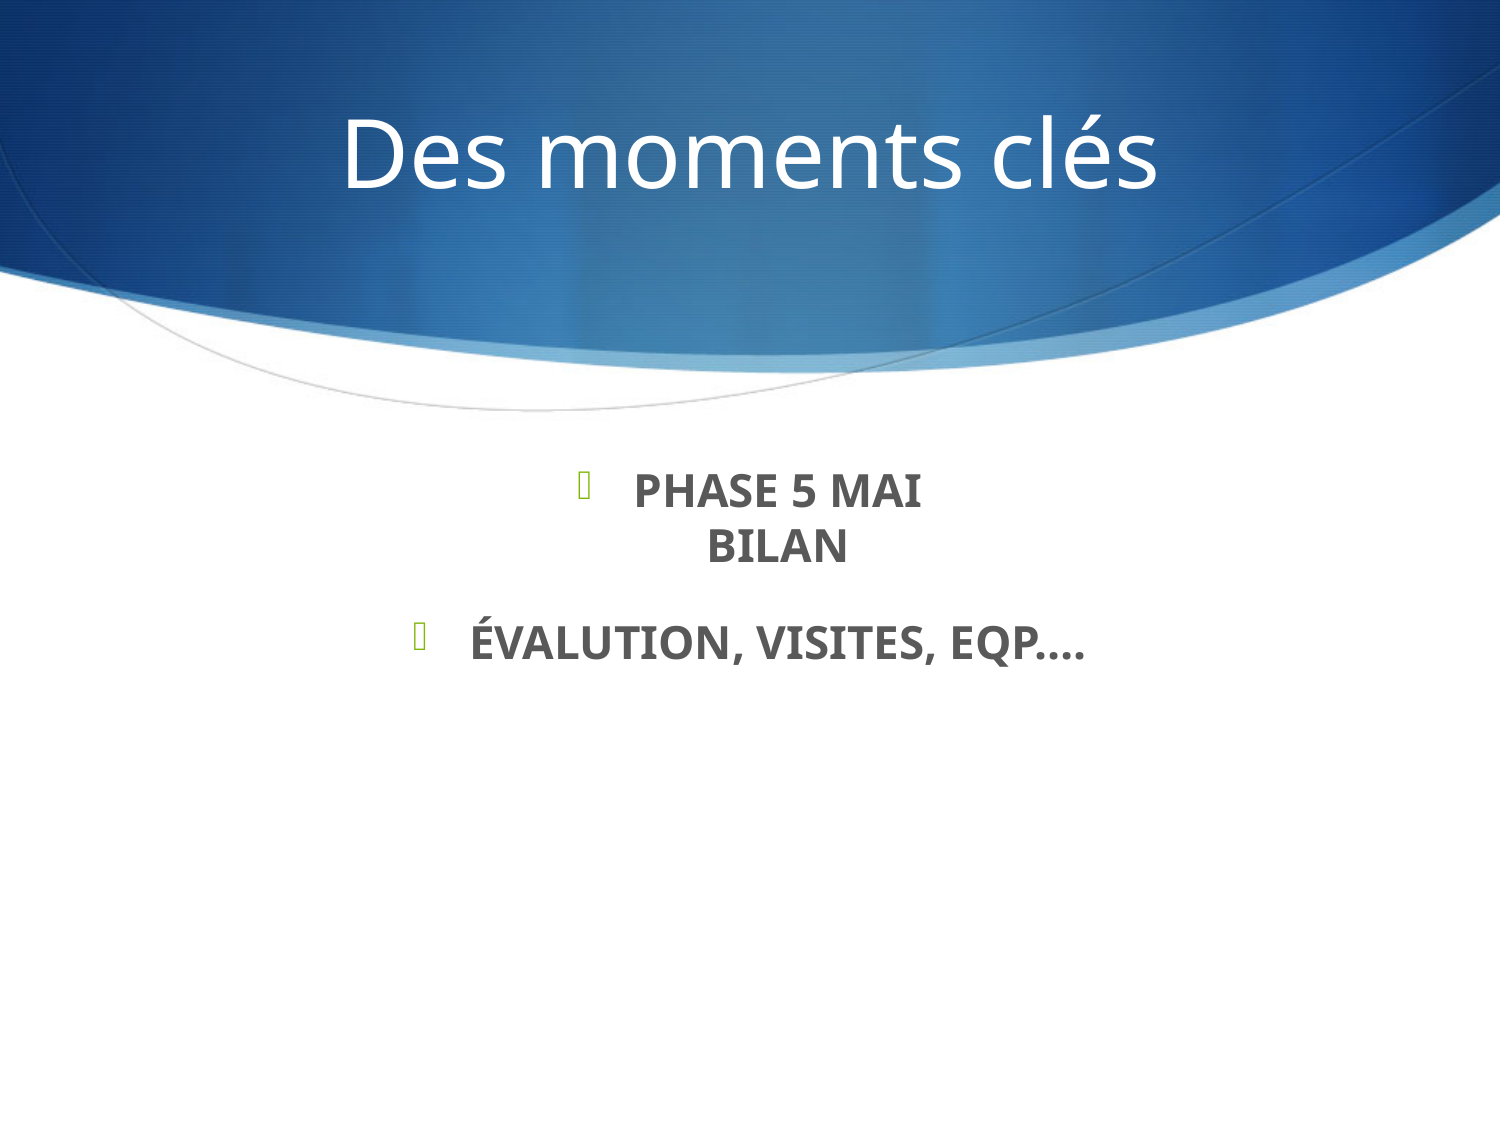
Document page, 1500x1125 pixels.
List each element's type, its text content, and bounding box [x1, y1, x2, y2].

picture [0, 0, 1500, 1125]
title Des moments clés [75, 56, 1425, 245]
list PHASE 5 MAI BILAN ÉVALUTION, VISITES, EQP…. [121, 454, 1379, 991]
